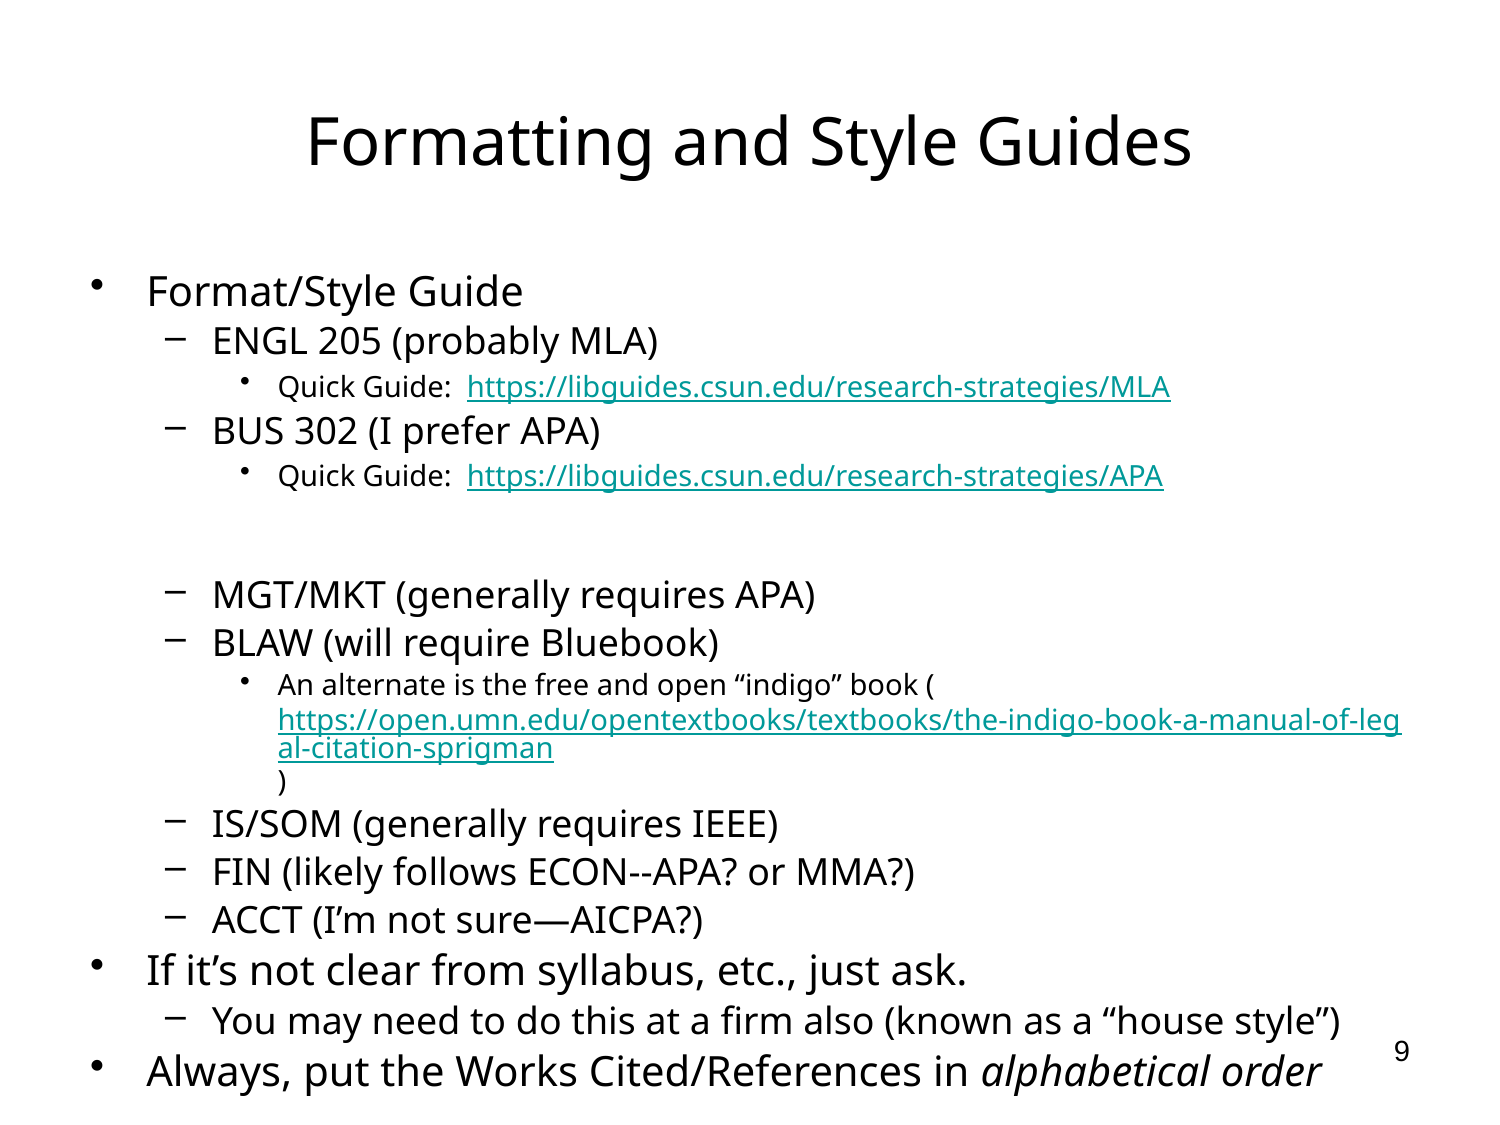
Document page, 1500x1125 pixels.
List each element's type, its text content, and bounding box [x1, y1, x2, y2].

list Format/Style Guide ENGL 205 (probably MLA) Quick Guide: https://libguides.csun.edu/research-strategies/MLA BUS 302 (I prefer APA) Quick Guide: https://libguides.csun.edu/research-strategies/APA MGT/MKT (generally requires APA) BLAW (will require Bluebook) An alternate is the free and open “indigo” book (https://open.umn.edu/opentextbooks/textbooks/the-indigo-book-a-manual-of-legal-citation-sprigman) IS/SOM (generally requires IEEE) FIN (likely follows ECON--APA? or MMA?) ACCT (I’m not sure—AICPA?) If it’s not clear from syllabus, etc., just ask. You may need to do this at a firm also (known as a “house style”) Always, put the Works Cited/References in alphabetical order [75, 262, 1425, 1005]
slide_number 9 [1074, 1024, 1425, 1103]
title Formatting and Style Guides [75, 45, 1425, 233]
